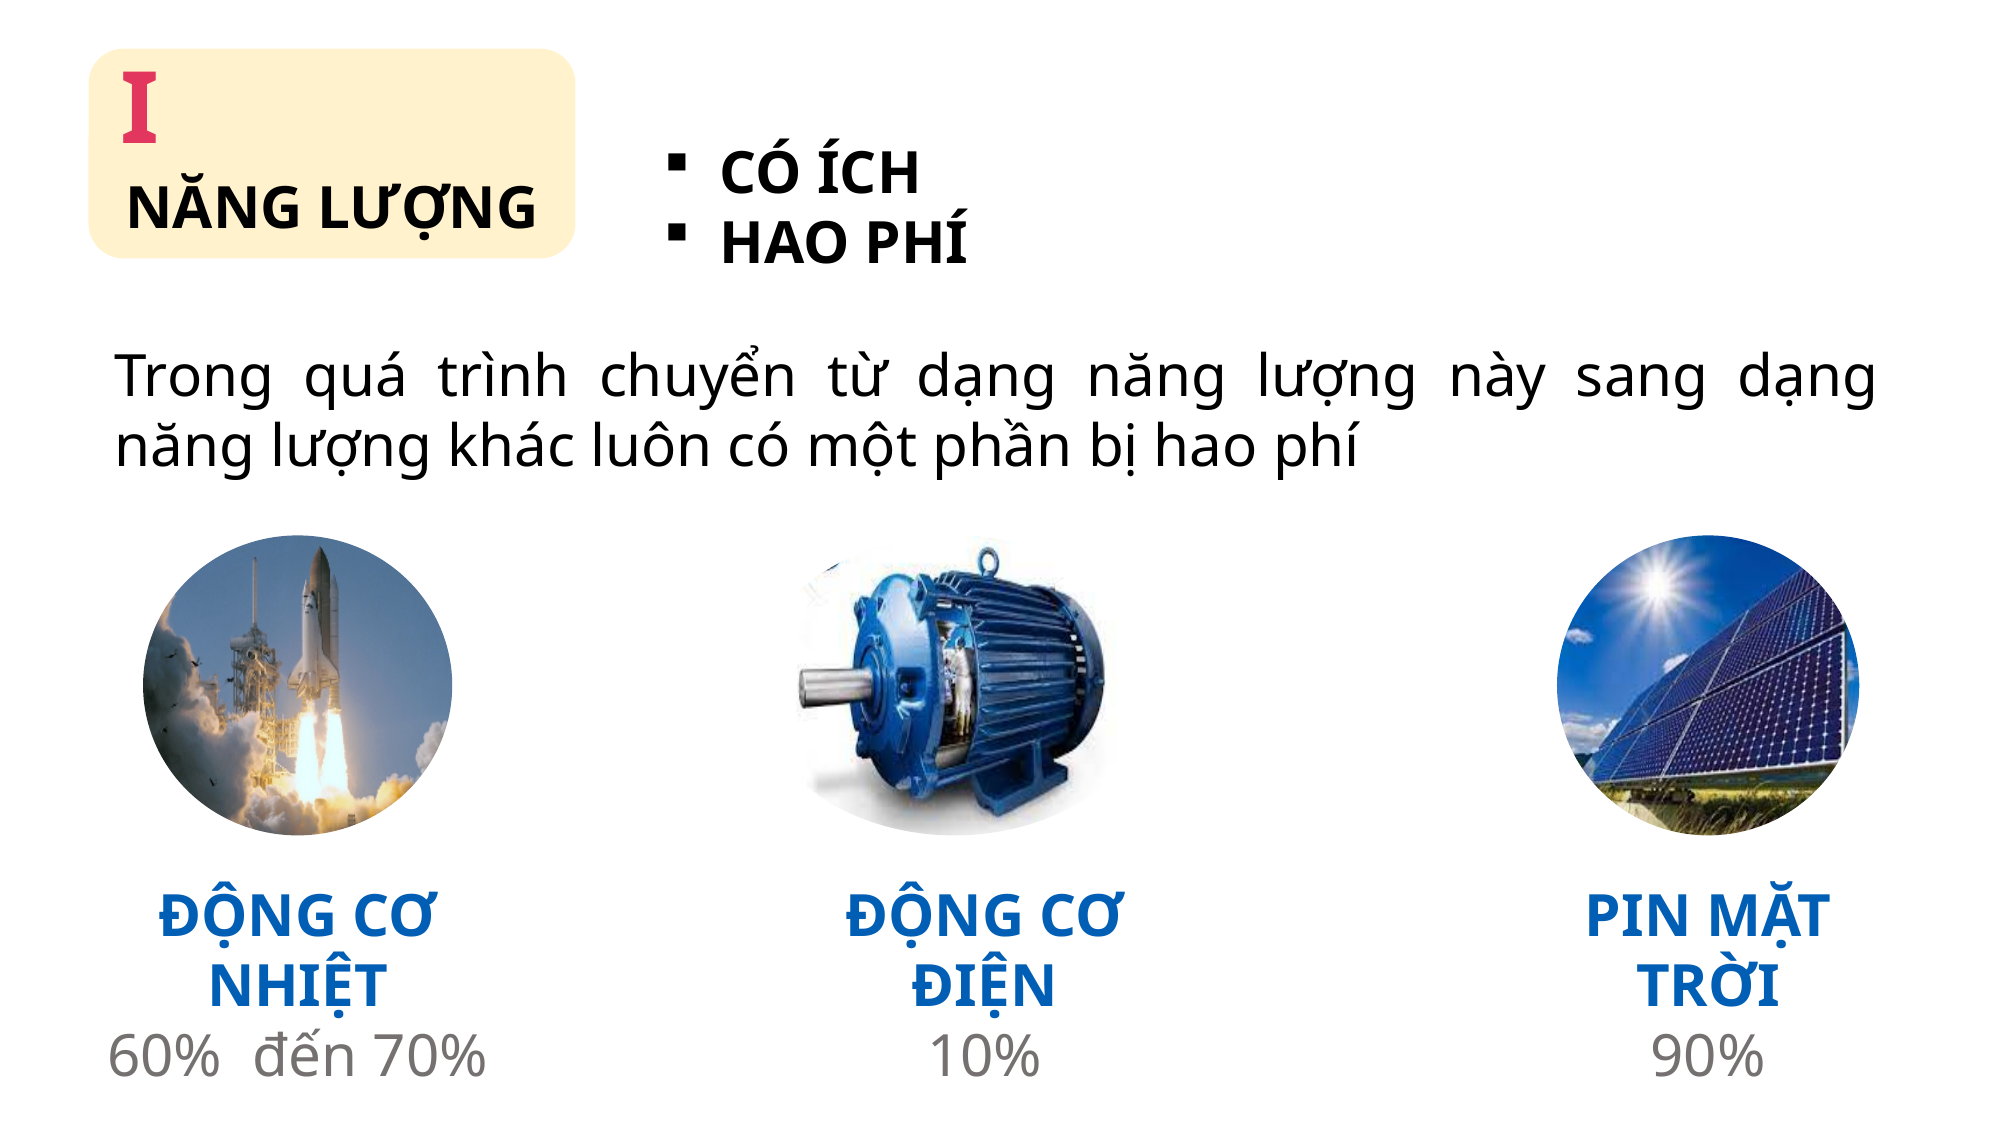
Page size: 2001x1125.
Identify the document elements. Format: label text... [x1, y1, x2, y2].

picture [754, 535, 1154, 836]
text_box I [105, 36, 230, 172]
text_box ĐỘNG CƠ NHIỆT 60% đến 70% [54, 871, 542, 1096]
text_box [87, 52, 567, 260]
picture [142, 535, 453, 836]
text_box Trong quá trình chuyển từ dạng năng lượng này sang dạng năng lượng khác luôn có một phần bị hao phí [99, 330, 1894, 486]
text_box CÓ ÍCH HAO PHÍ [648, 127, 1136, 283]
text_box PIN MẶT TRỜI 90% [1496, 871, 1920, 1096]
picture [1556, 535, 1860, 836]
text_box NĂNG LƯỢNG [110, 163, 576, 248]
text_box ĐỘNG CƠ ĐIỆN 10% [754, 871, 1215, 1096]
text_box [230, 47, 577, 230]
